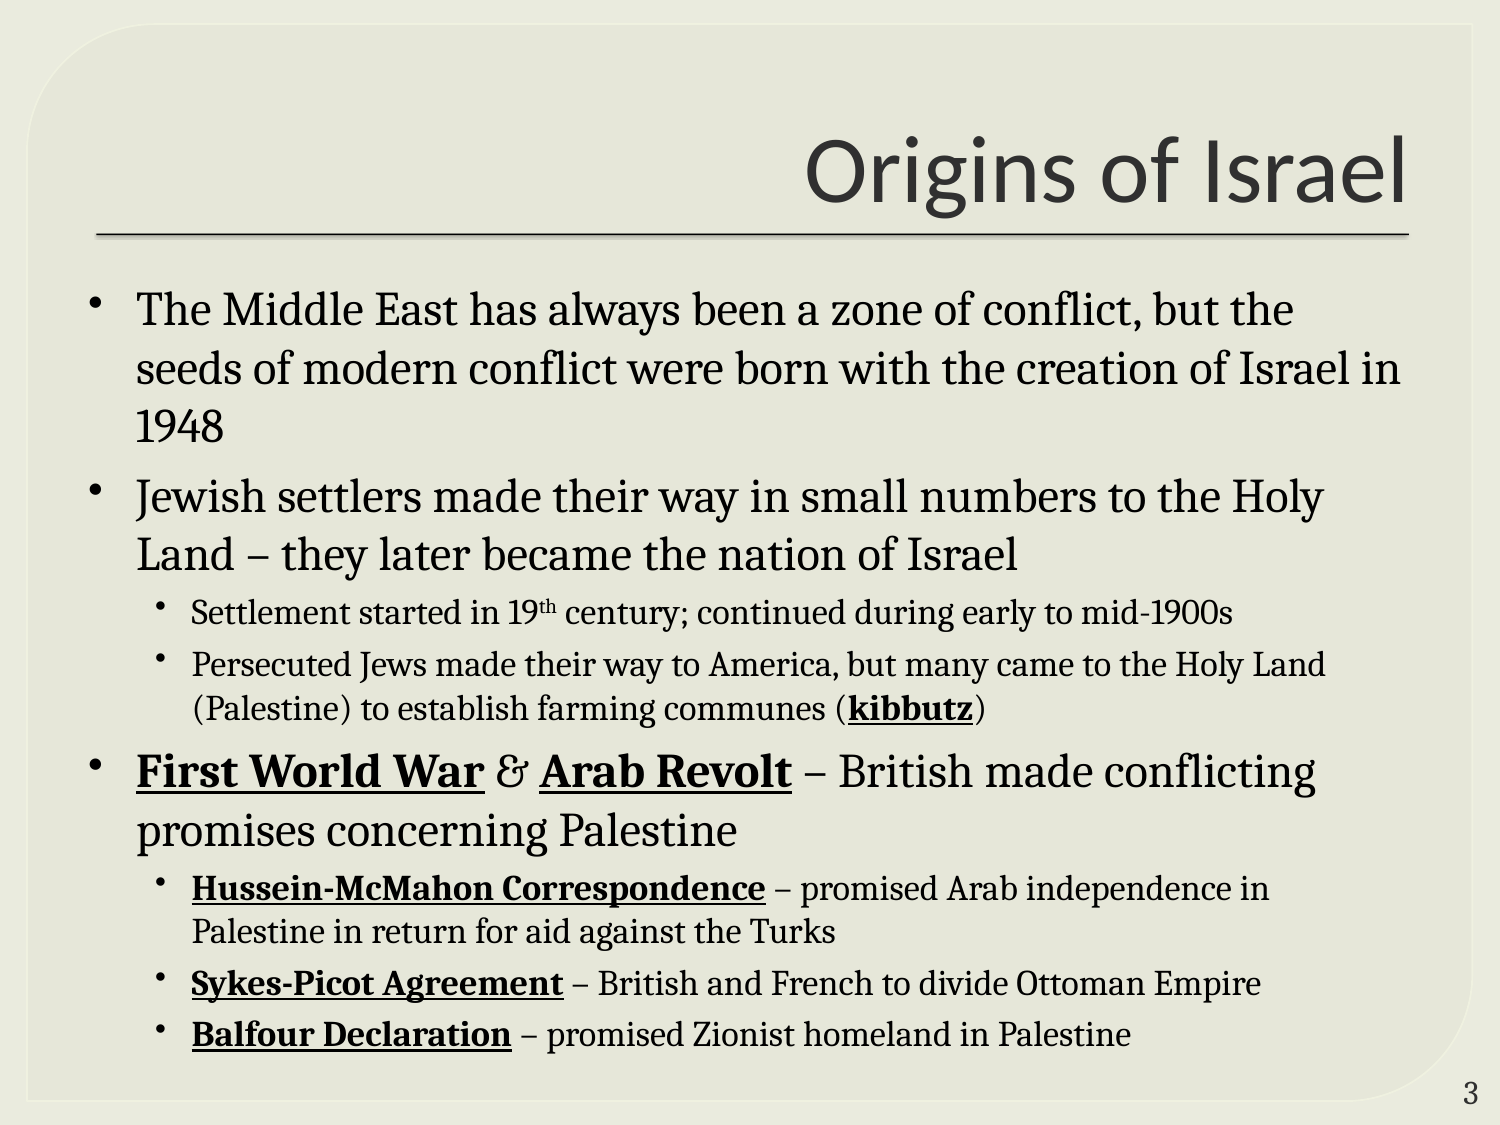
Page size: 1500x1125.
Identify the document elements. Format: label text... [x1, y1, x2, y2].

list The Middle East has always been a zone of conflict, but the seeds of modern conflict were born with the creation of Israel in 1948 Jewish settlers made their way in small numbers to the Holy Land – they later became the nation of Israel Settlement started in 19th century; continued during early to mid-1900s Persecuted Jews made their way to America, but many came to the Holy Land (Palestine) to establish farming communes (kibbutz) First World War & Arab Revolt – British made conflicting promises concerning Palestine Hussein-McMahon Correspondence – promised Arab independence in Palestine in return for aid against the Turks Sykes-Picot Agreement – British and French to divide Ottoman Empire Balfour Declaration – promised Zionist homeland in Palestine [75, 270, 1425, 1069]
slide_number 2 [1417, 1068, 1494, 1114]
title Origins of Israel [75, 41, 1425, 230]
